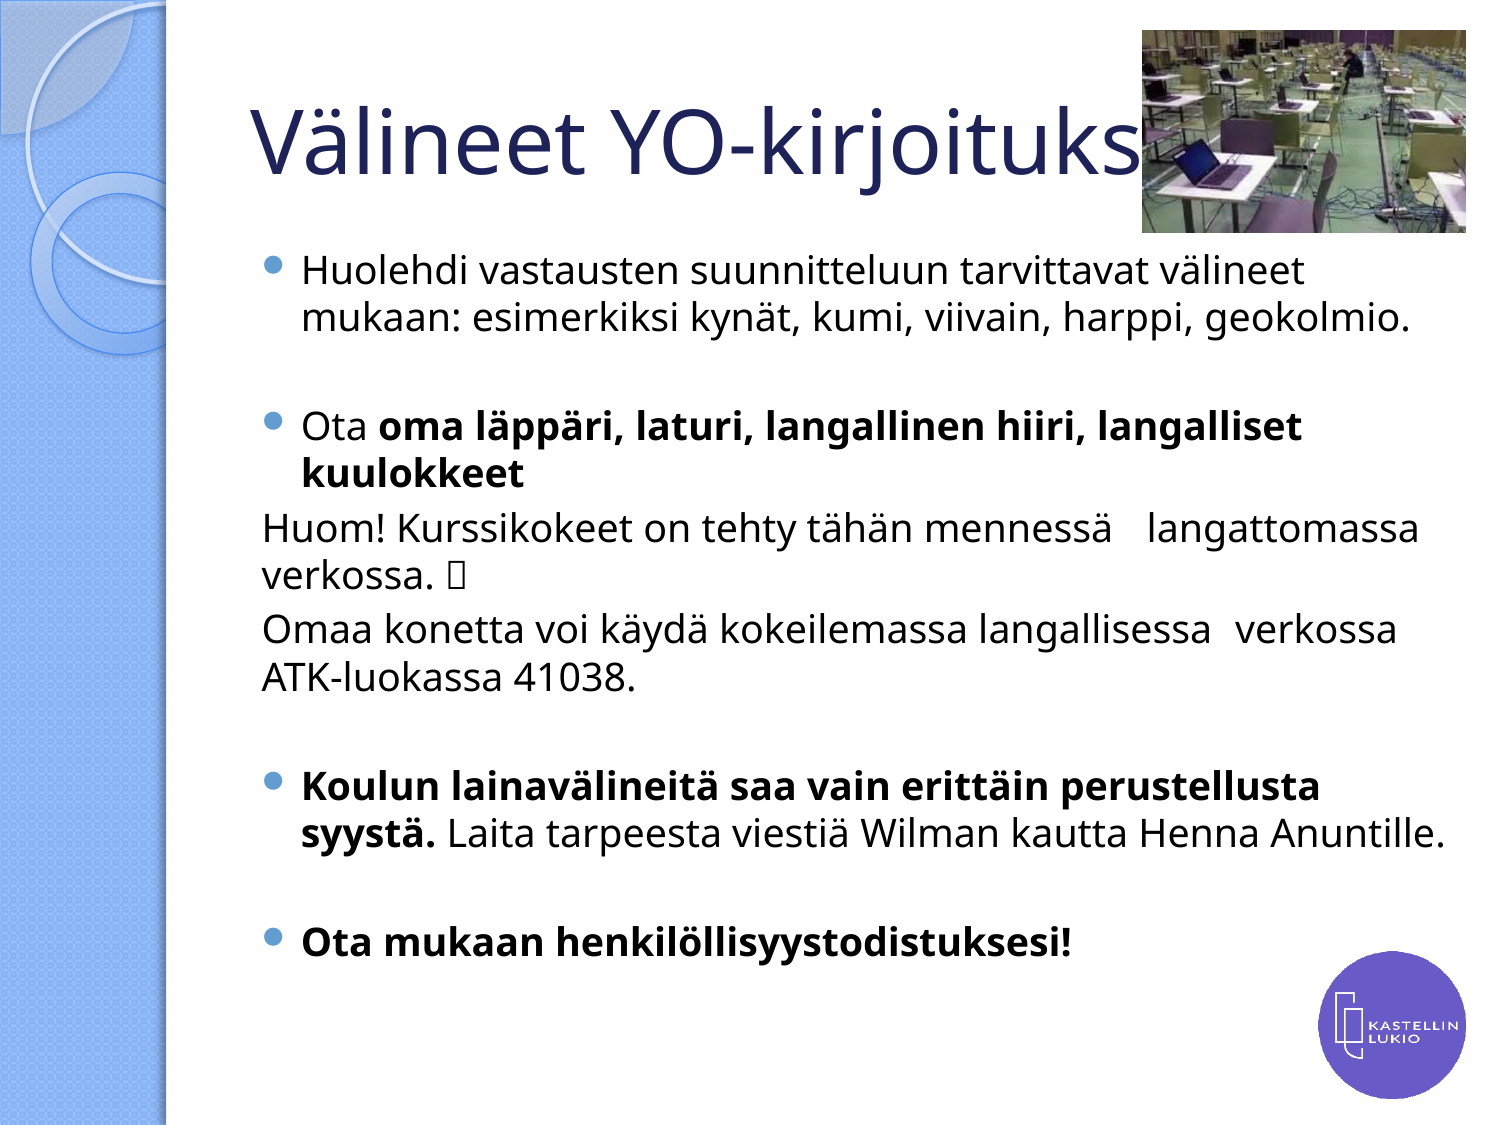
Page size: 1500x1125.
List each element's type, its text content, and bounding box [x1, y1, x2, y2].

picture [1318, 951, 1466, 1099]
picture [1142, 30, 1466, 233]
list Huolehdi vastausten suunnitteluun tarvittavat välineet mukaan: esimerkiksi kynät, kumi, viivain, harppi, geokolmio. Ota oma läppäri, laturi, langallinen hiiri, langalliset kuulokkeet Huom! Kurssikokeet on tehty tähän mennessä langattomassa verkossa.  Omaa konetta voi käydä kokeilemassa langallisessa verkossa ATK-luokassa 41038. Koulun lainavälineitä saa vain erittäin perustellusta syystä. Laita tarpeesta viestiä Wilman kautta Henna Anuntille. Ota mukaan henkilöllisyystodistuksesi! [235, 237, 1466, 1025]
title Välineet YO-kirjoituksiin [235, 45, 1135, 233]
